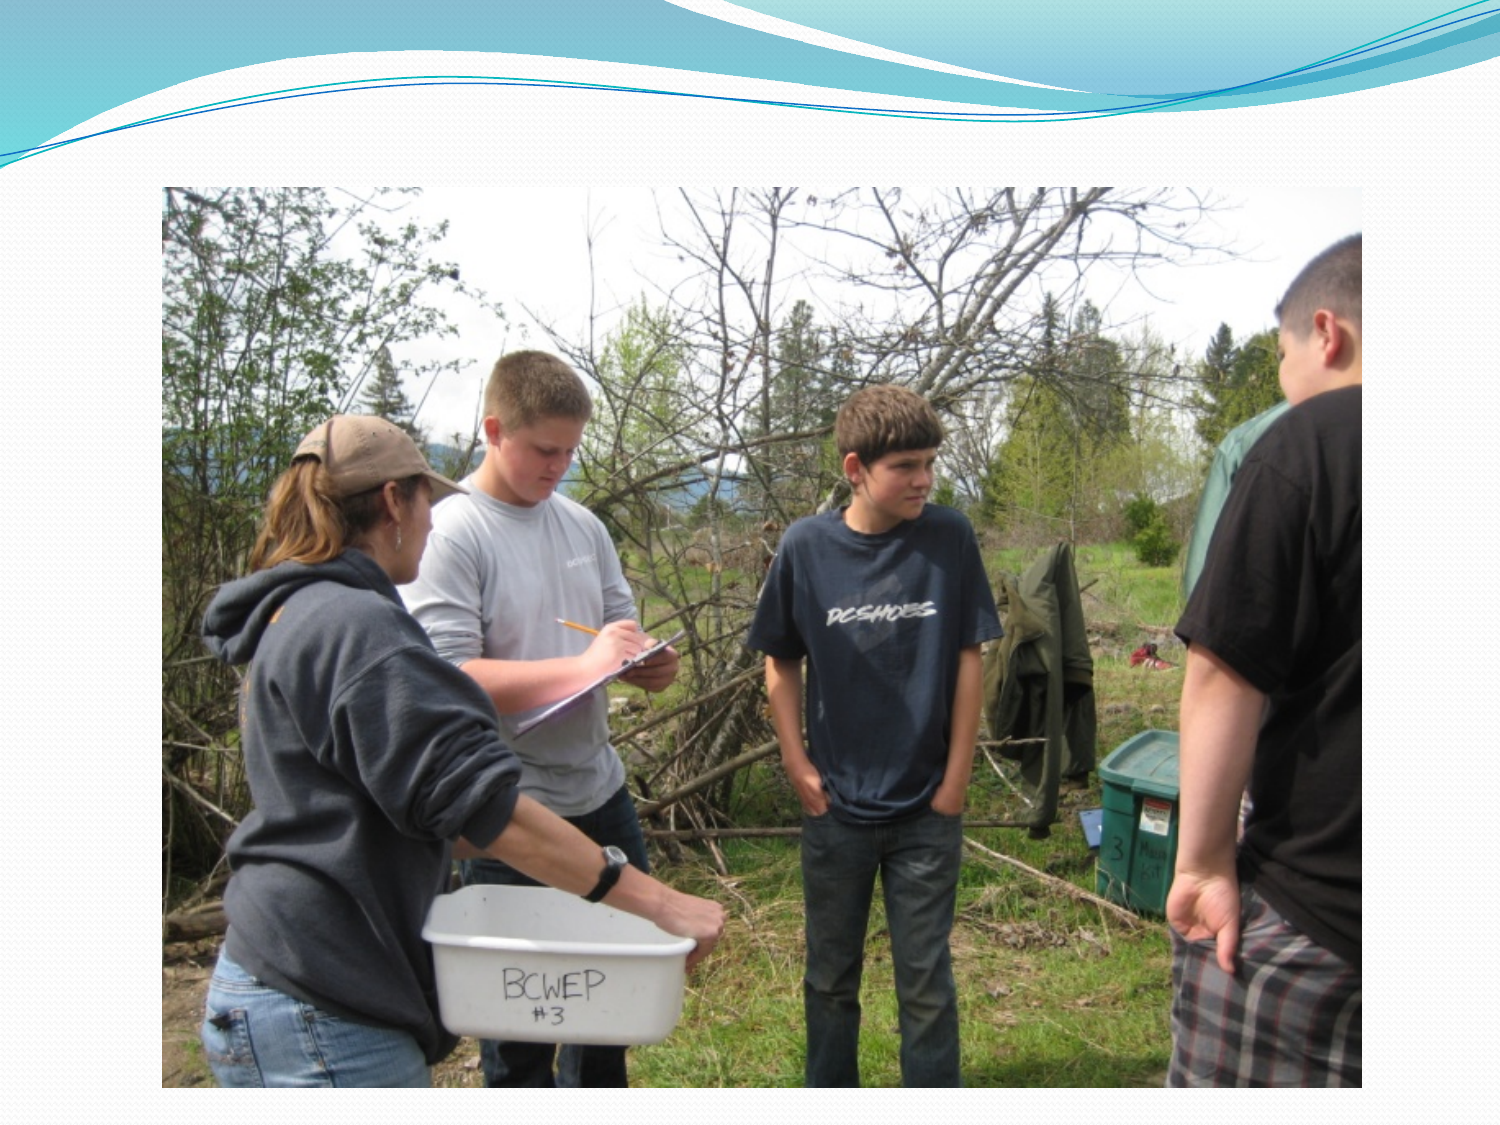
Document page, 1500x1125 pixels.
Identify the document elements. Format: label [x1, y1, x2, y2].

picture [162, 187, 1363, 1088]
